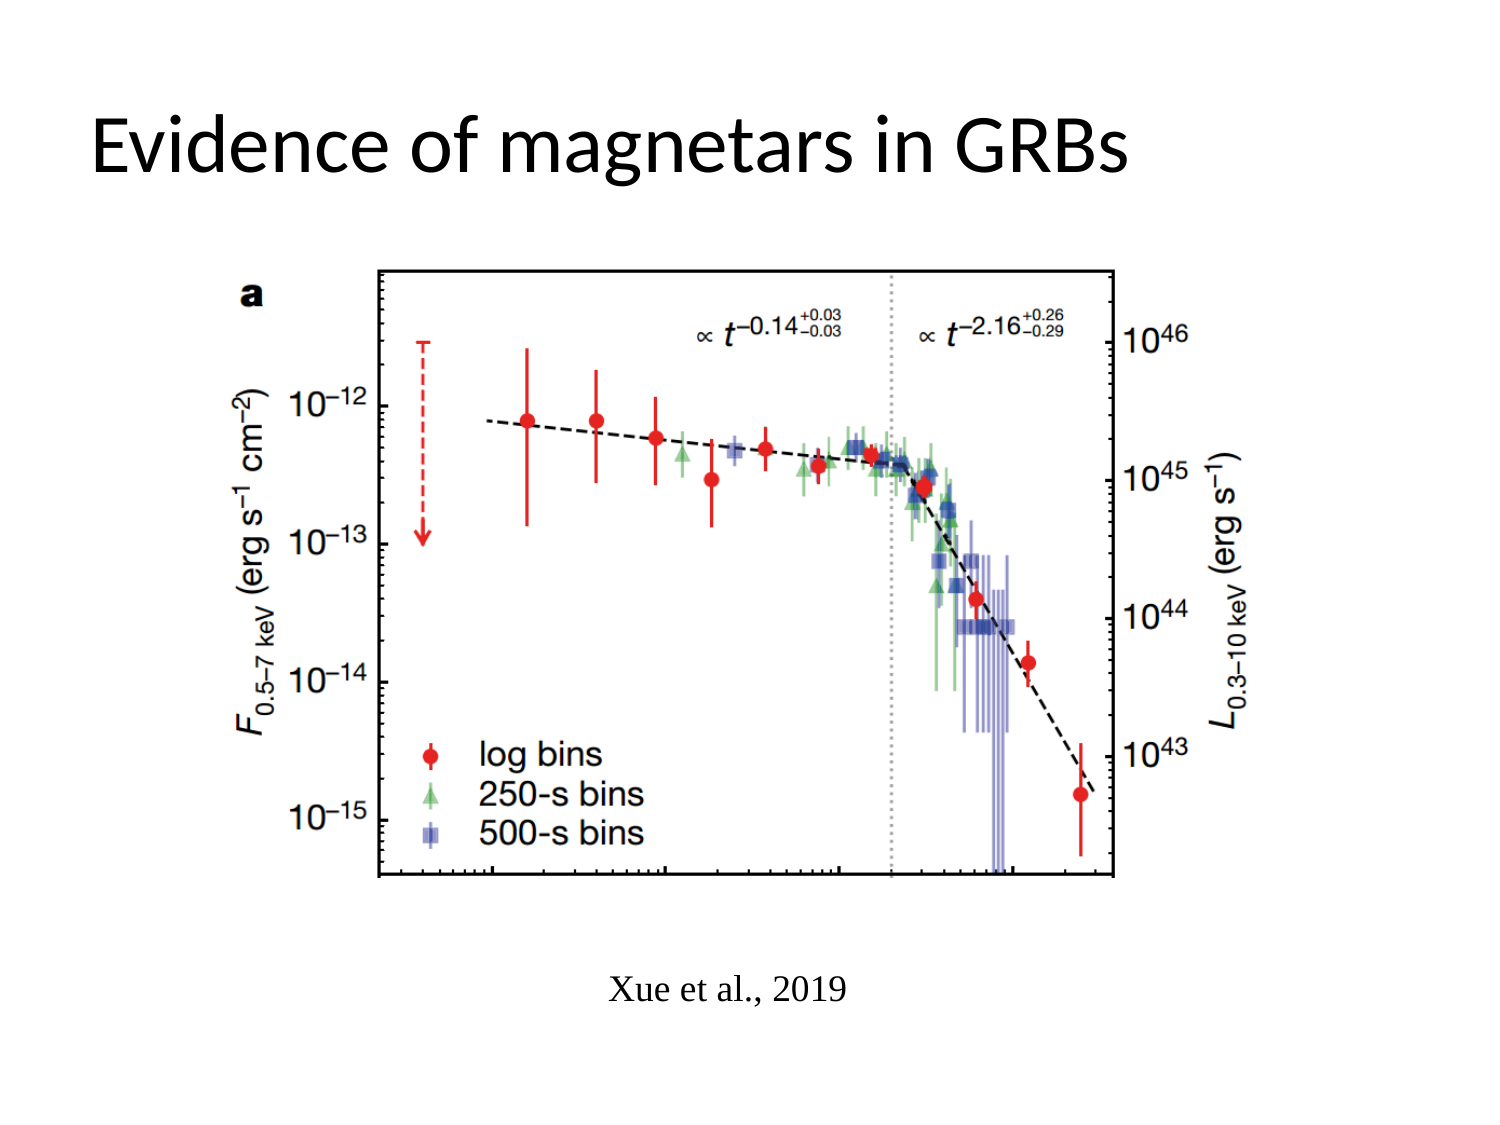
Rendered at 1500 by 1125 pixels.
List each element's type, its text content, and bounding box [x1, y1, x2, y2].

title Evidence of magnetars in GRBs [75, 45, 1426, 233]
text_box Xue et al., 2019 [593, 956, 908, 1017]
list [222, 248, 1279, 878]
